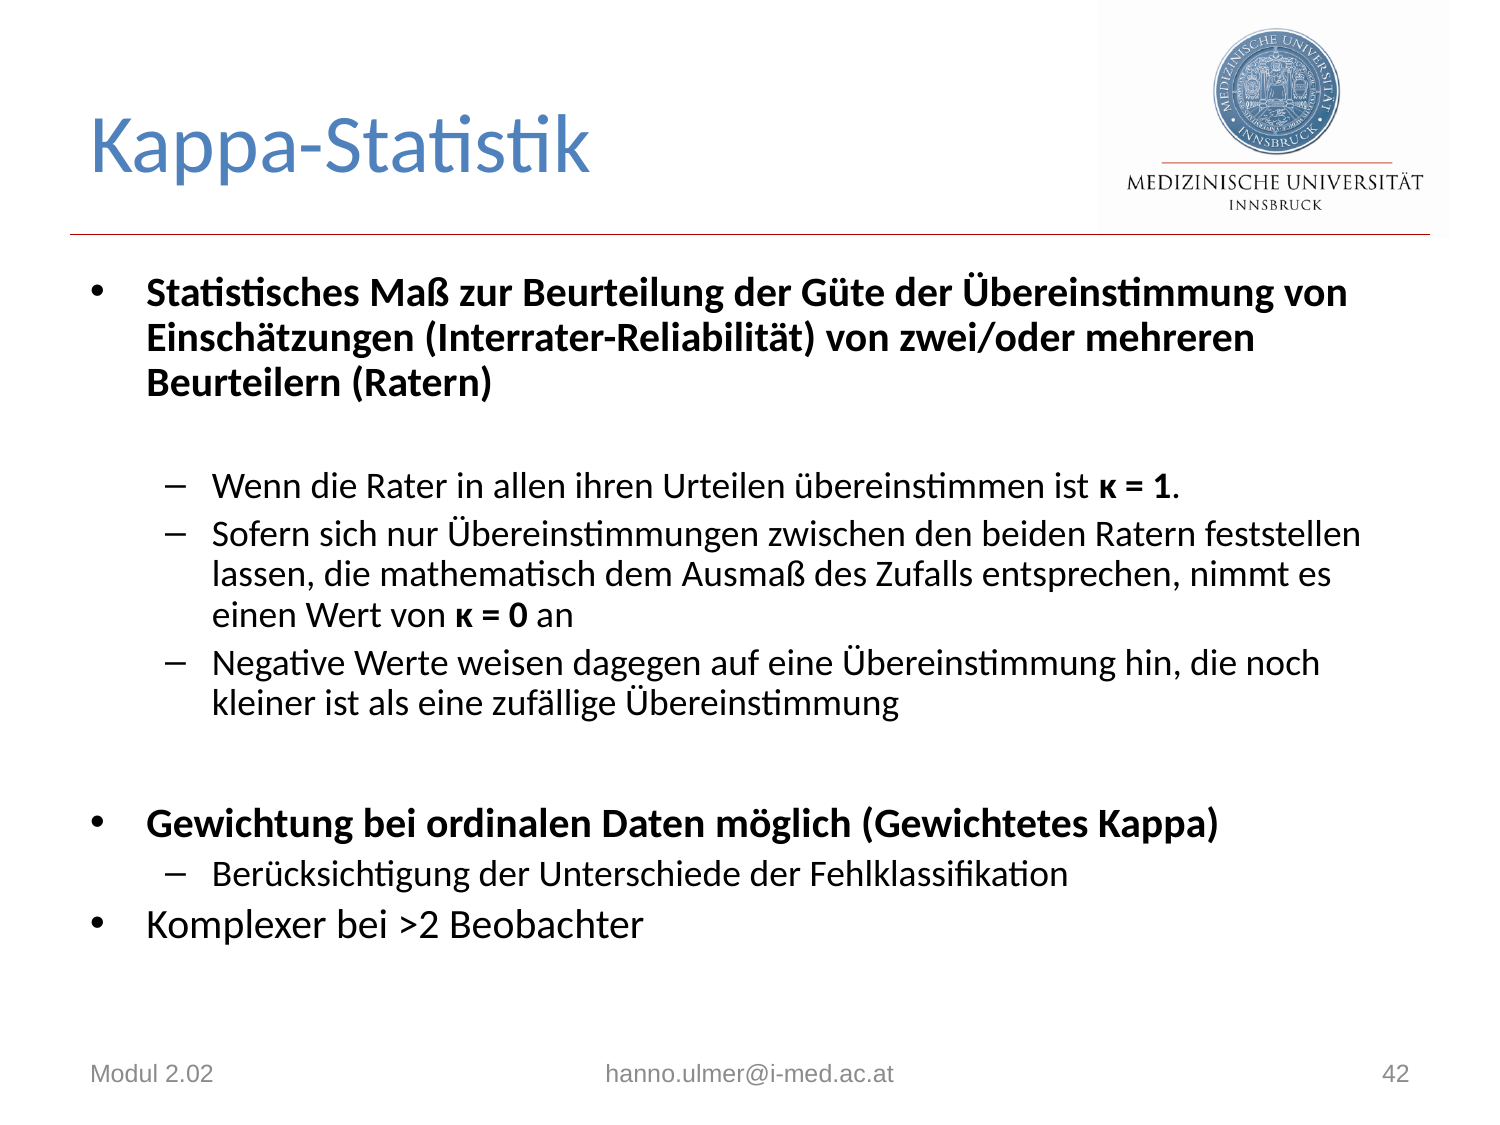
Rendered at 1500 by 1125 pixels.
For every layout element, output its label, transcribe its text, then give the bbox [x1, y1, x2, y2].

slide_number Modul 2.02 [75, 1042, 425, 1103]
slide_number 42 [1074, 1042, 1425, 1103]
title Kappa-Statistik [75, 45, 1090, 233]
picture [1098, 0, 1450, 238]
footer hanno.ulmer@i-med.ac.at [512, 1042, 988, 1103]
list Statistisches Maß zur Beurteilung der Güte der Übereinstimmung von Einschätzungen (Interrater-Reliabilität) von zwei/oder mehreren Beurteilern (Ratern) Wenn die Rater in allen ihren Urteilen übereinstimmen ist κ = 1. Sofern sich nur Übereinstimmungen zwischen den beiden Ratern feststellen lassen, die mathematisch dem Ausmaß des Zufalls entsprechen, nimmt es einen Wert von κ = 0 an Negative Werte weisen dagegen auf eine Übereinstimmung hin, die noch kleiner ist als eine zufällige Übereinstimmung Gewichtung bei ordinalen Daten möglich (Gewichtetes Kappa) Berücksichtigung der Unterschiede der Fehlklassifikation Komplexer bei >2 Beobachter [75, 262, 1425, 1043]
